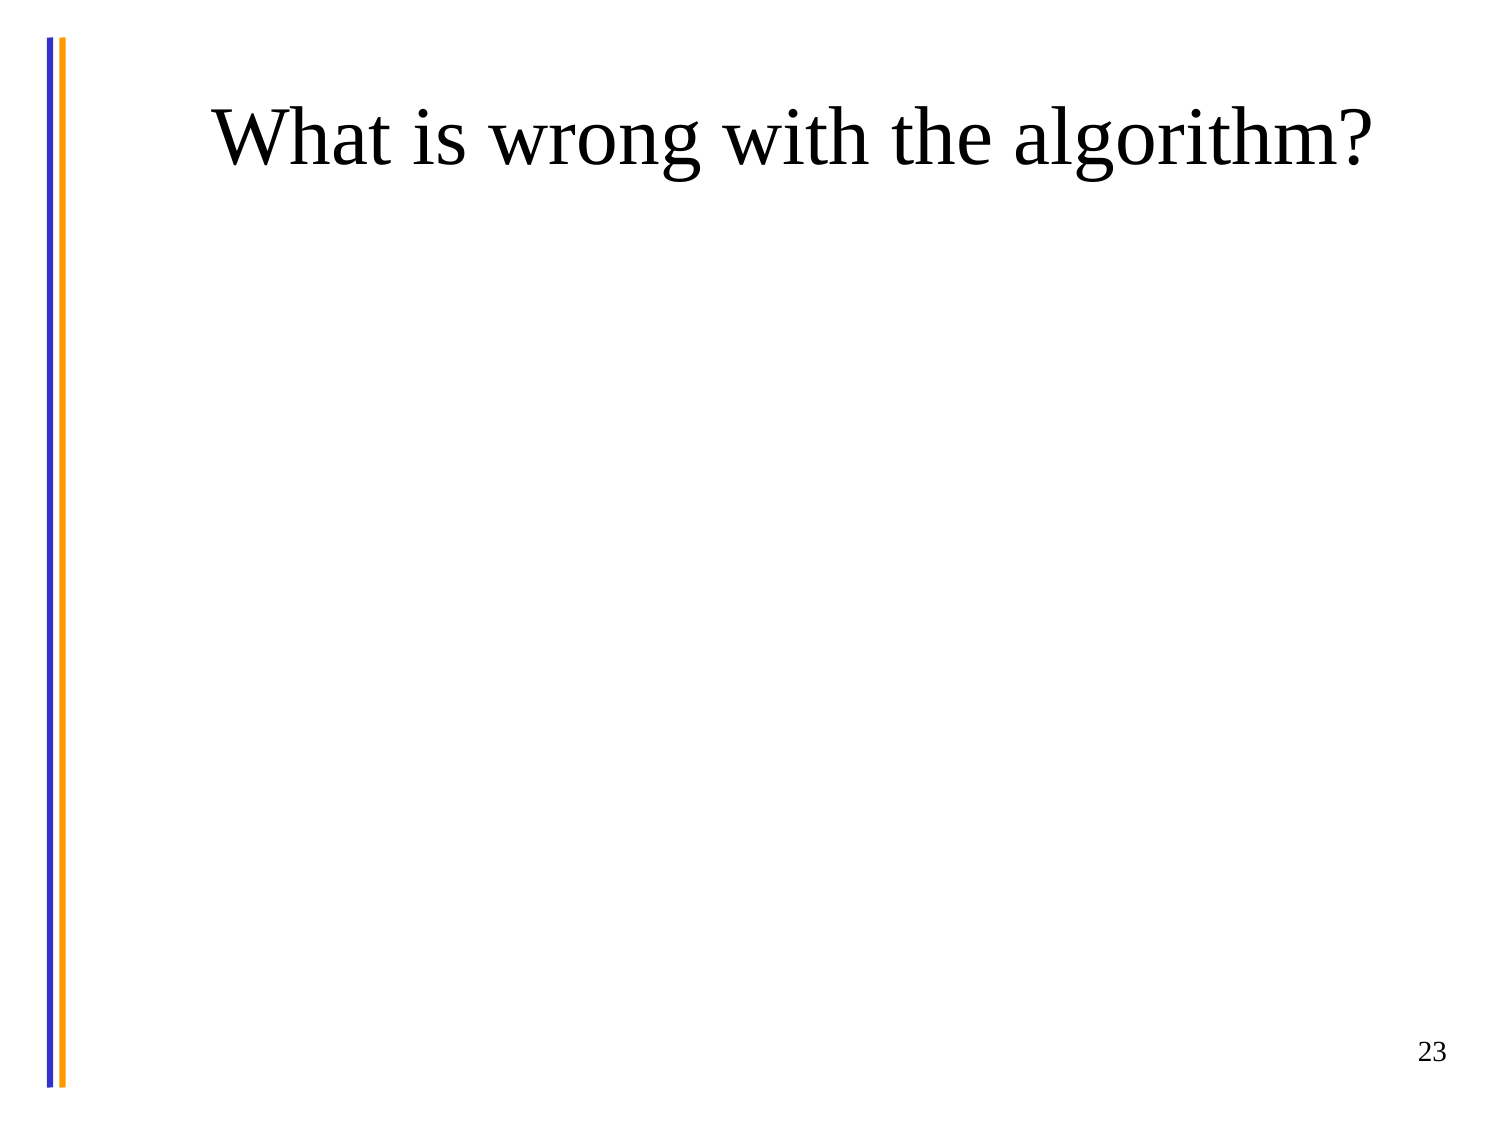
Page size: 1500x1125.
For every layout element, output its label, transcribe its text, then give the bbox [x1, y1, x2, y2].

slide_number 23 [1149, 1024, 1463, 1101]
title What is wrong with the algorithm? [112, 37, 1475, 225]
